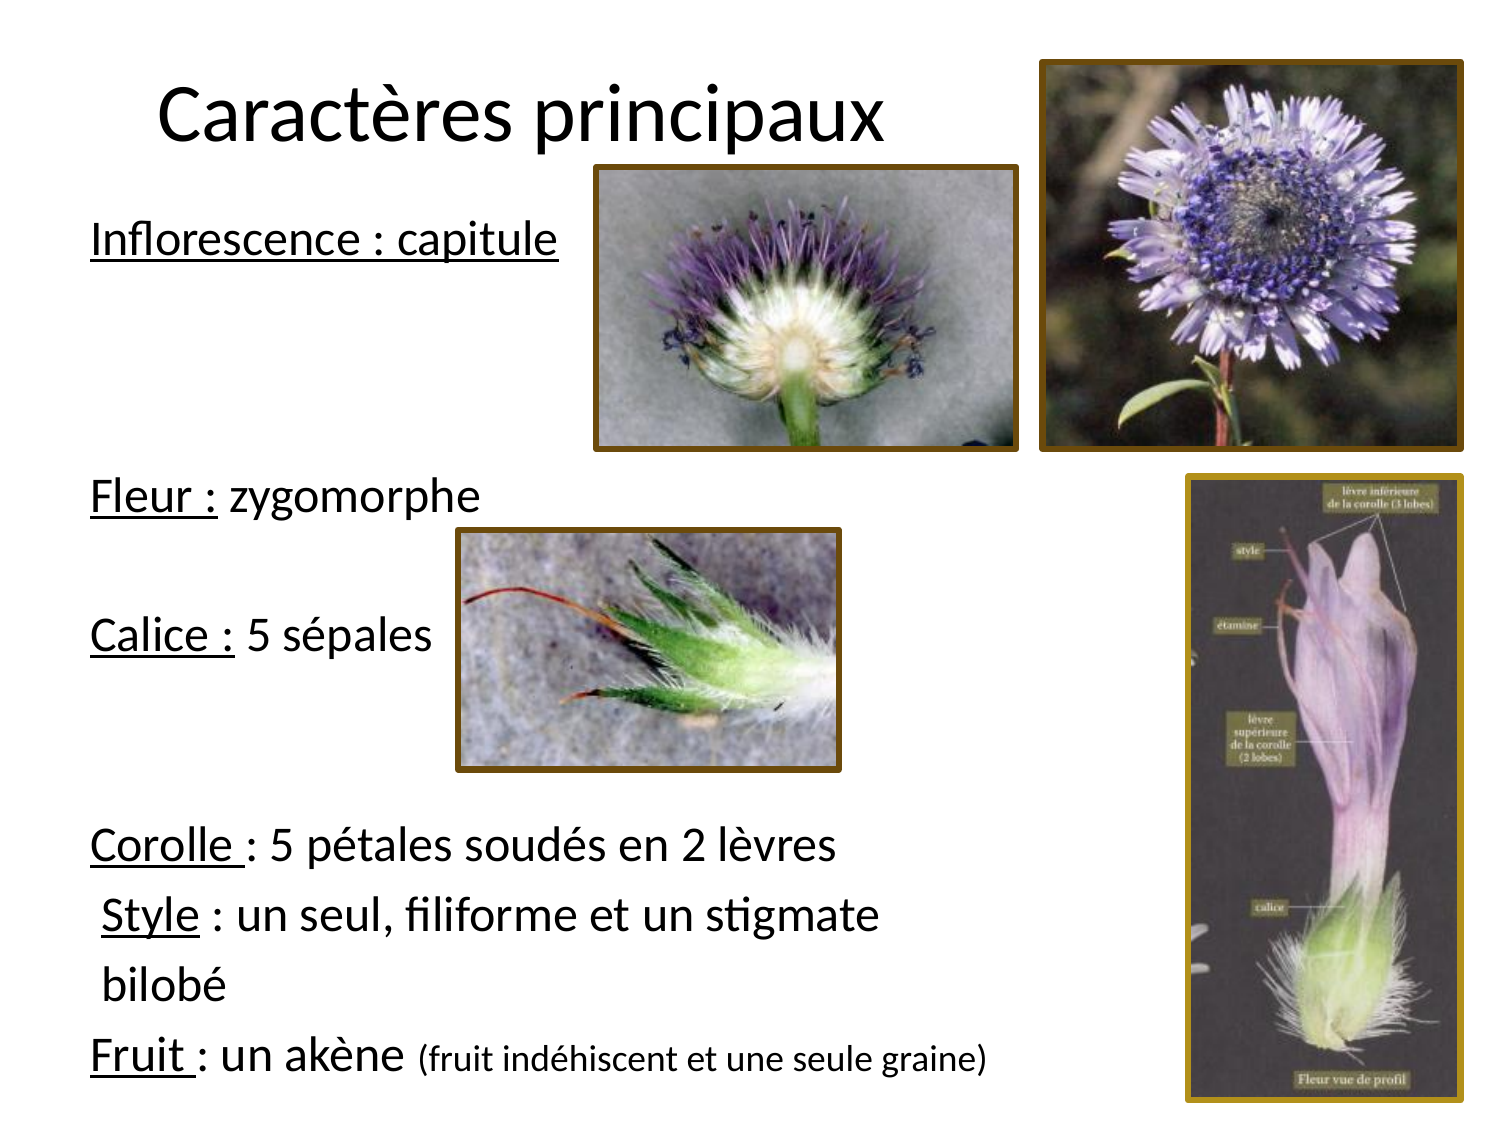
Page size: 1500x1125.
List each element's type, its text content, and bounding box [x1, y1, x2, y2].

picture [1045, 64, 1458, 447]
list Inflorescence : capitule Fleur : zygomorphe Calice : 5 sépales Corolle : 5 pétales soudés en 2 lèvres Style : un seul, filiforme et un stigmate bilobé Fruit : un akène (fruit indéhiscent et une seule graine) [75, 197, 1425, 1098]
title Caractères principaux [75, 45, 969, 171]
picture [1191, 479, 1458, 1098]
picture [460, 532, 836, 767]
picture [599, 169, 1014, 447]
